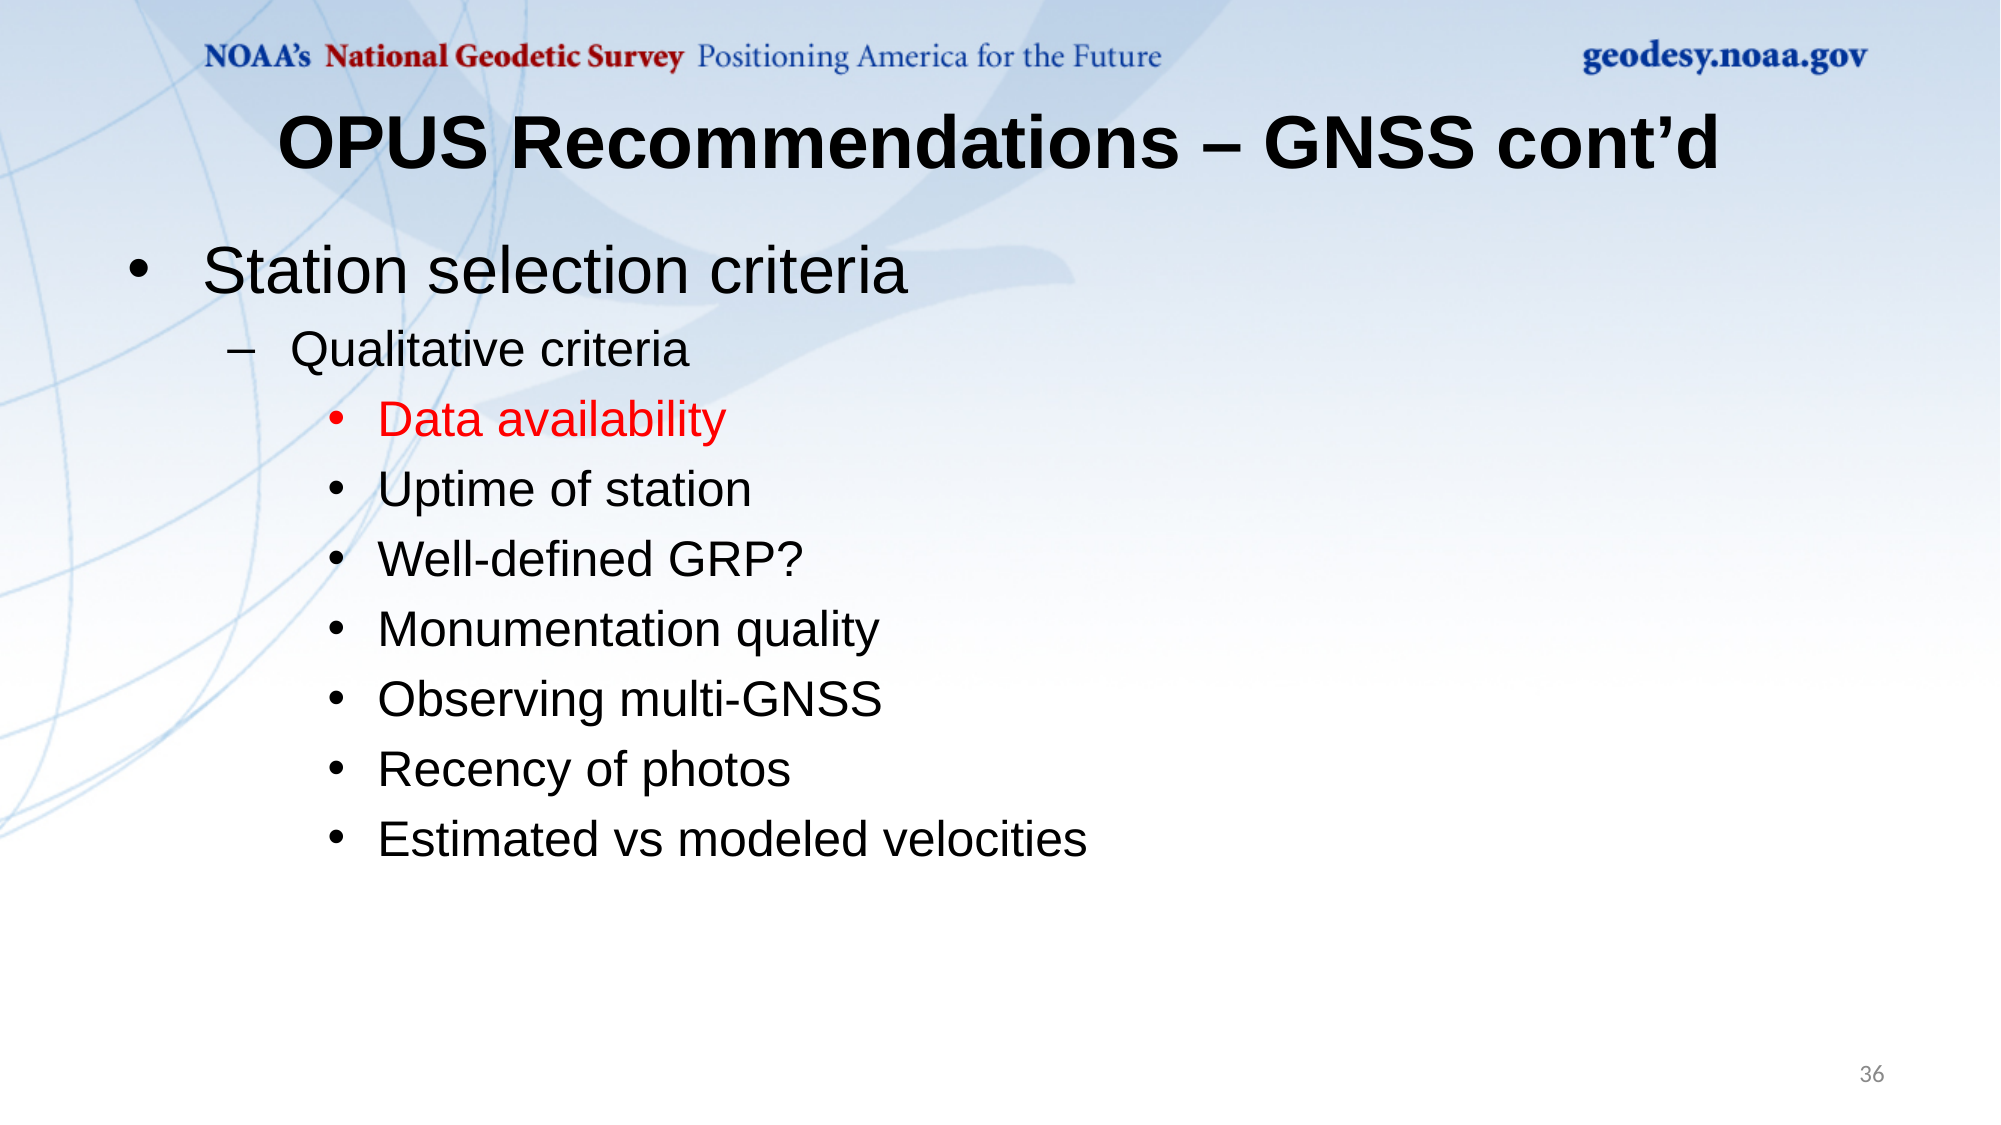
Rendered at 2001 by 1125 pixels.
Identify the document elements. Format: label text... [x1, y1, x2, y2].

slide_number 36 [1433, 1042, 1900, 1103]
list Station selection criteria Qualitative criteria Data availability Uptime of station Well-defined GRP? Monumentation quality Observing multi-GNSS Recency of photos Estimated vs modeled velocities [112, 219, 1850, 1025]
picture [0, 0, 2001, 1125]
title OPUS Recommendations – GNSS cont’d [99, 45, 1900, 233]
